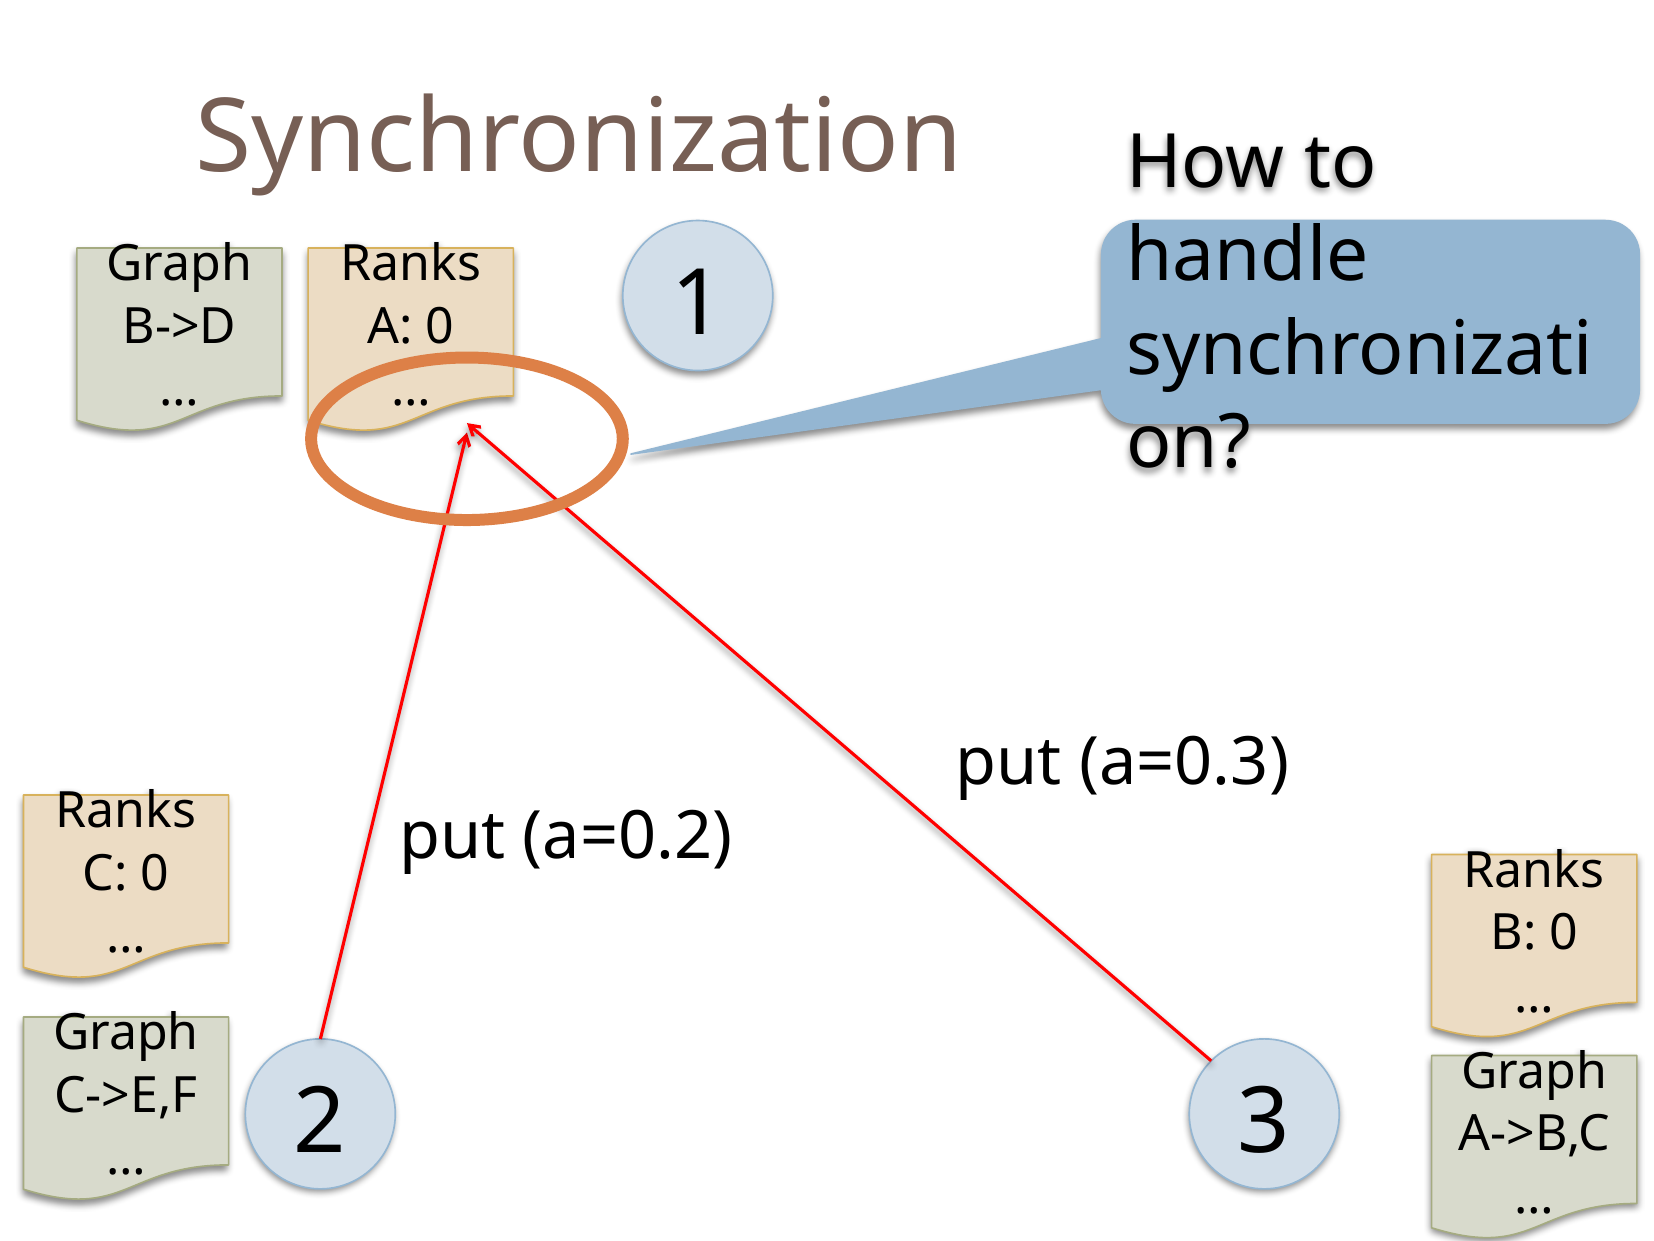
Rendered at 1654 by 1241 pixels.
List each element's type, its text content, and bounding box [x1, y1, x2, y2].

text_box Graph B->D … [76, 247, 283, 431]
text_box Ranks A: 0 … [307, 247, 515, 423]
text_box How to handle synchronization? [978, 219, 1641, 424]
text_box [90, 662, 514, 810]
text_box [309, 355, 549, 522]
text_box Ranks B: 0 … [1430, 853, 1638, 1038]
text_box 1 [621, 219, 774, 368]
text_box Graph A->B,C … [1430, 1054, 1638, 1239]
title Synchronization [179, 41, 1654, 221]
text_box 3 [1188, 1038, 1341, 1190]
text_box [519, 369, 1159, 1115]
text_box Ranks C: 0 … [22, 794, 230, 978]
text_box 2 [244, 1038, 397, 1190]
text_box Graph C->E,F … [22, 1016, 230, 1200]
text_box put (a=0.2) [384, 821, 514, 879]
text_box put (a=0.3) [1163, 706, 1305, 805]
